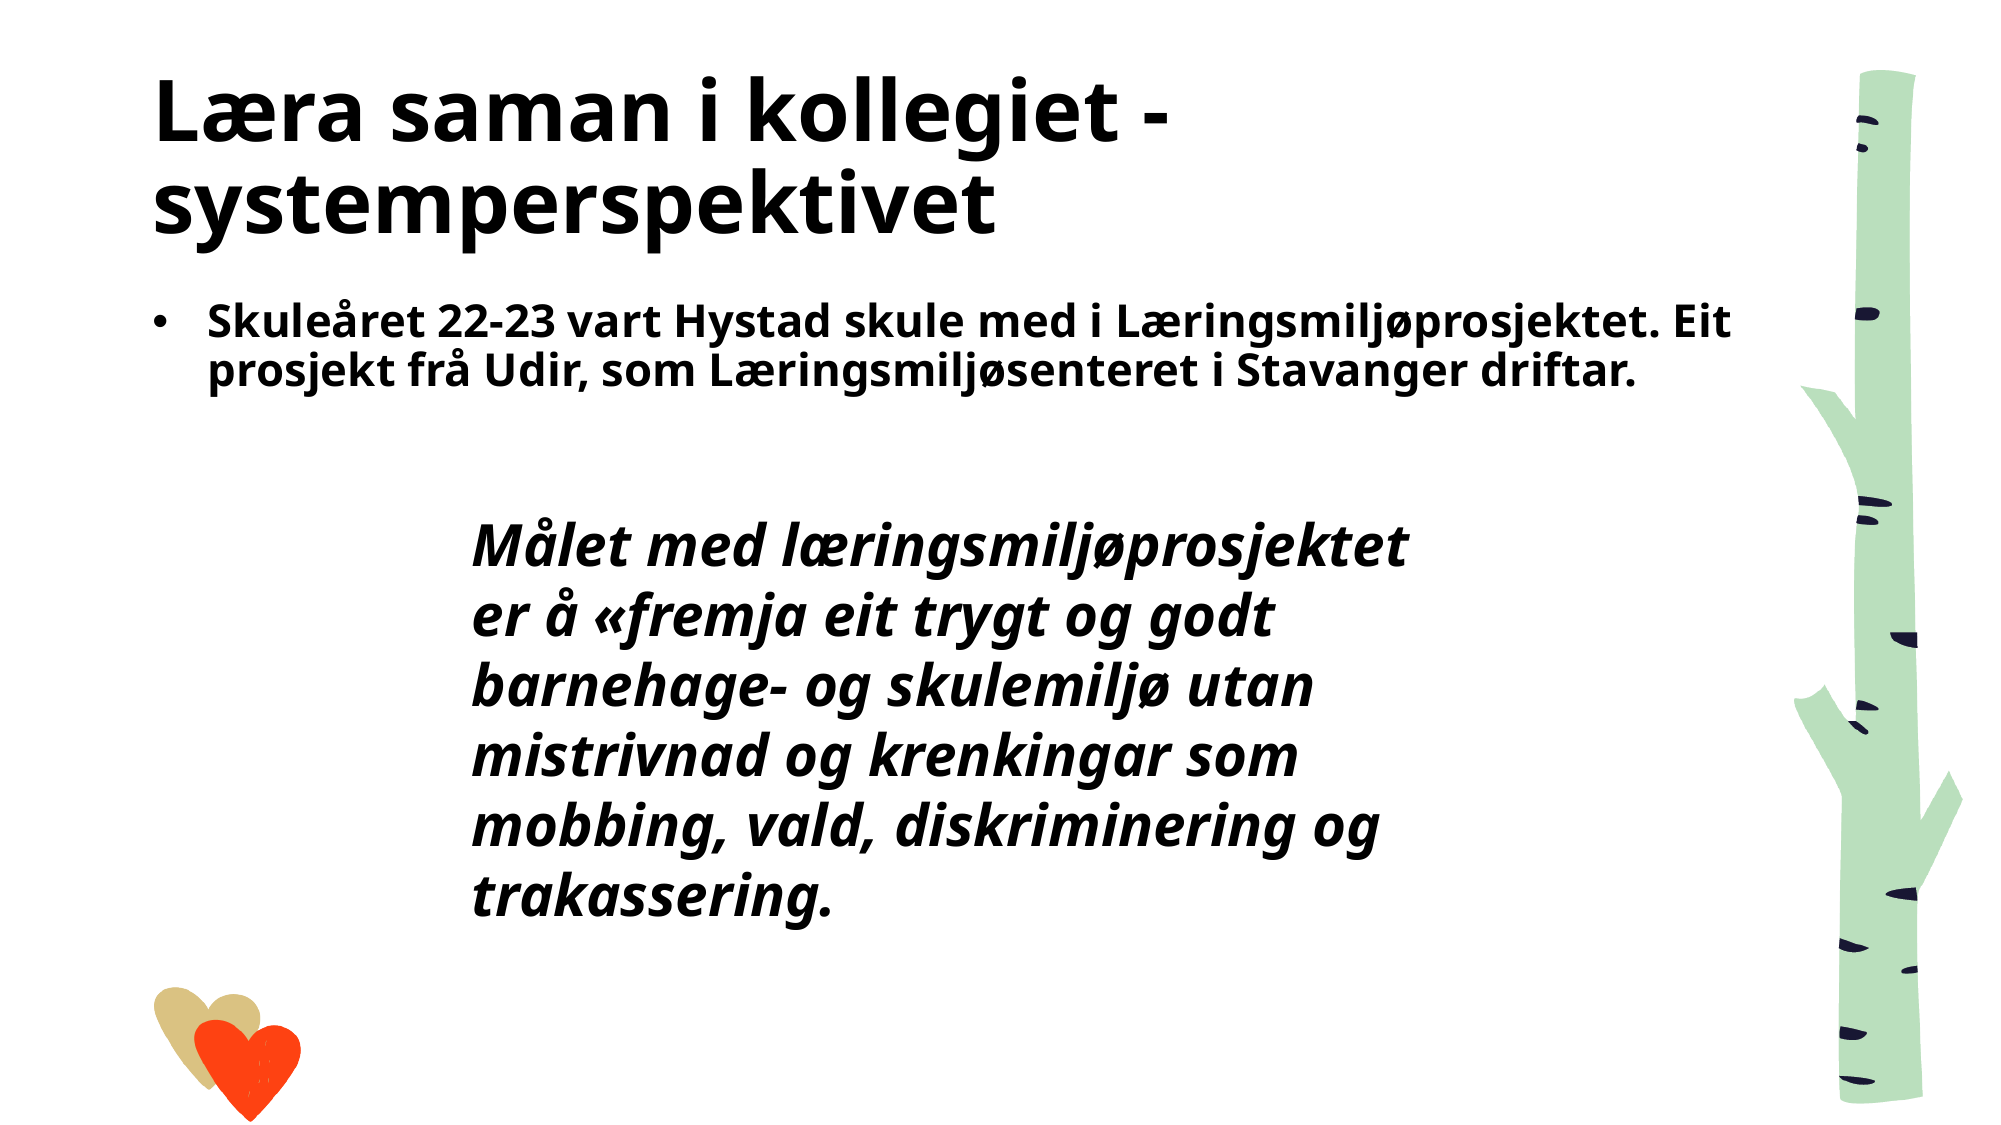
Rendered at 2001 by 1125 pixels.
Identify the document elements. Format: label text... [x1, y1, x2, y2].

picture [1696, 8, 2000, 1125]
text_box Skuleåret 22-23 vart Hystad skule med i Læringsmiljøprosjektet. Eit prosjekt frå Udir, som Læringsmiljøsenteret i Stavanger driftar. [137, 291, 1696, 443]
picture [111, 919, 369, 1125]
text_box Målet med læringsmiljøprosjektet er å «fremja eit trygt og godt barnehage- og skulemiljø utan mistrivnad og krenkingar som mobbing, vald, diskriminering og trakassering. [457, 500, 1472, 936]
text_box Læra saman i kollegiet - systemperspektivet [137, 59, 1564, 260]
